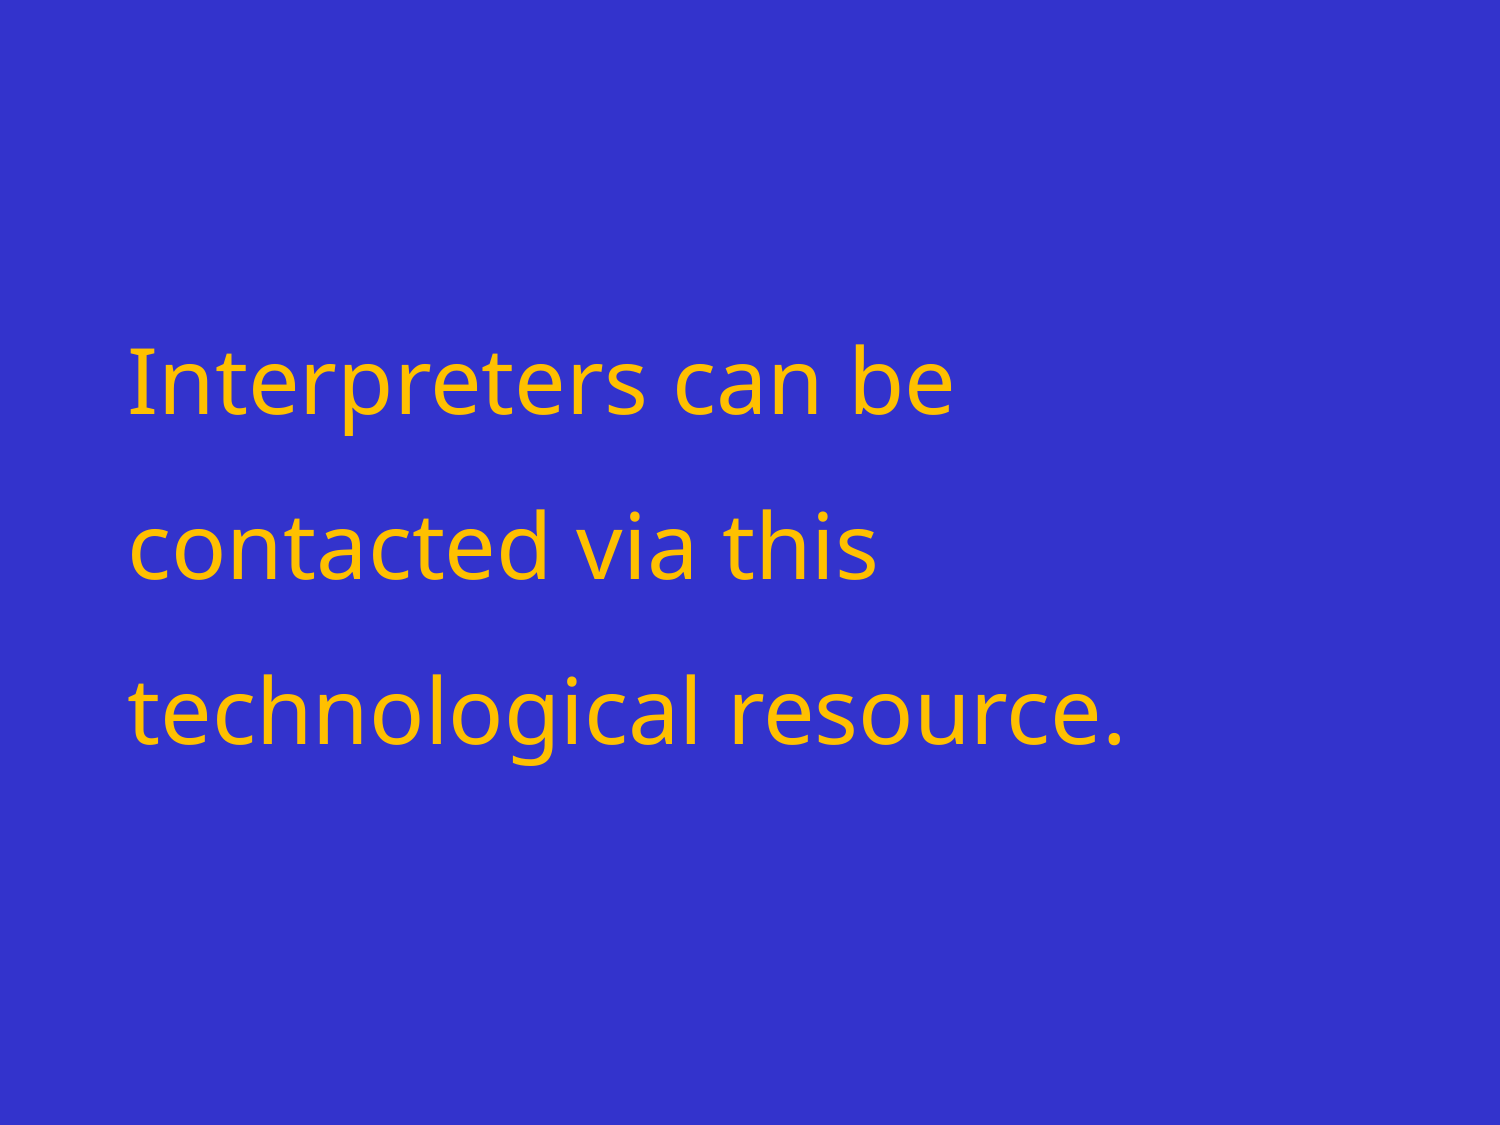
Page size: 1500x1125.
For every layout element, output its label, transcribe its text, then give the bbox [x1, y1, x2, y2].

title Interpreters can be contacted via this technological resource. [112, 333, 1388, 808]
